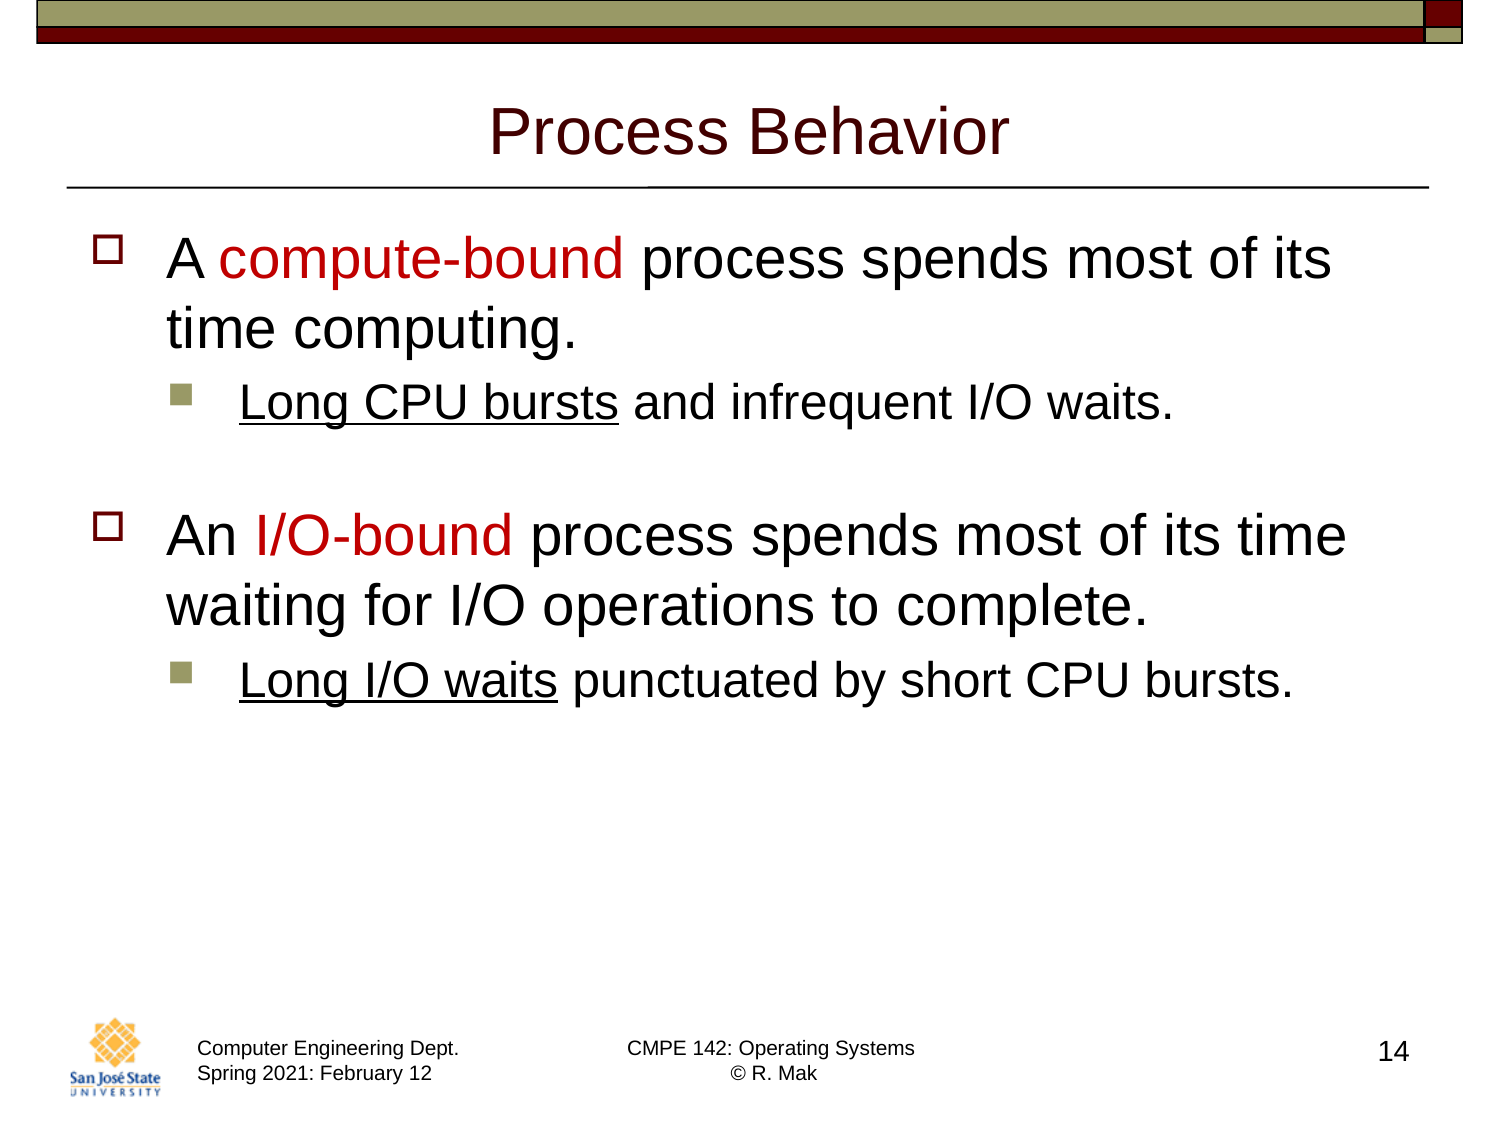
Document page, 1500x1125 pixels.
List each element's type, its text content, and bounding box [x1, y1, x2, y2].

list A compute-bound process spends most of its time computing. Long CPU bursts and infrequent I/O waits. An I/O-bound process spends most of its time waiting for I/O operations to complete. Long I/O waits punctuated by short CPU bursts. [75, 212, 1425, 1028]
title Process Behavior [75, 67, 1425, 175]
picture [60, 1012, 166, 1112]
slide_number 14 [1305, 1028, 1425, 1100]
